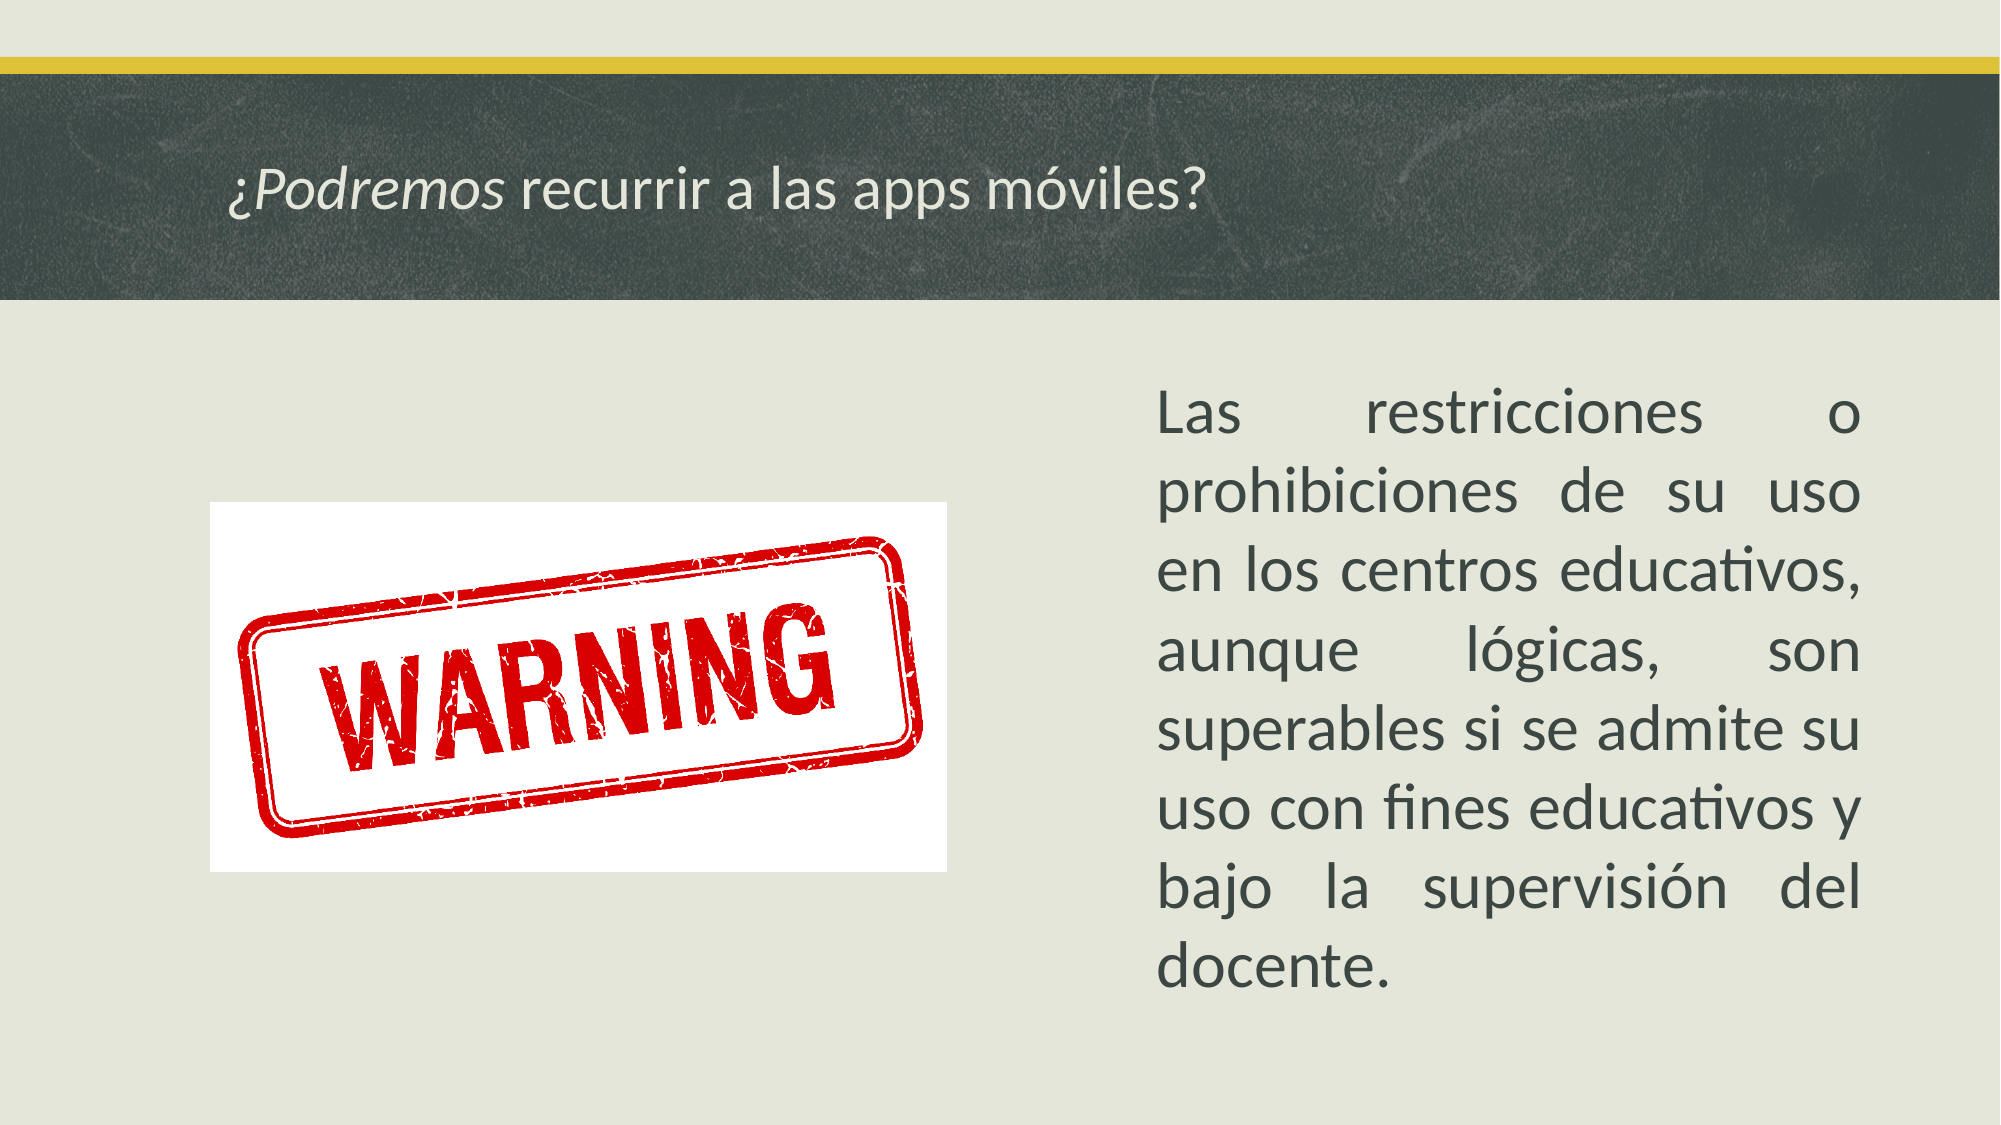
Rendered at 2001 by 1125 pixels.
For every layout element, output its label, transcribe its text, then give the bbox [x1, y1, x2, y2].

list Las restricciones o prohibiciones de su uso en los centros educativos, aunque lógicas, son superables si se admite su uso con fines educativos y bajo la supervisión del docente. [1141, 360, 1879, 1014]
picture [209, 502, 947, 872]
title ¿Podremos recurrir a las apps móviles? [210, 76, 1790, 300]
picture [0, 74, 2000, 300]
